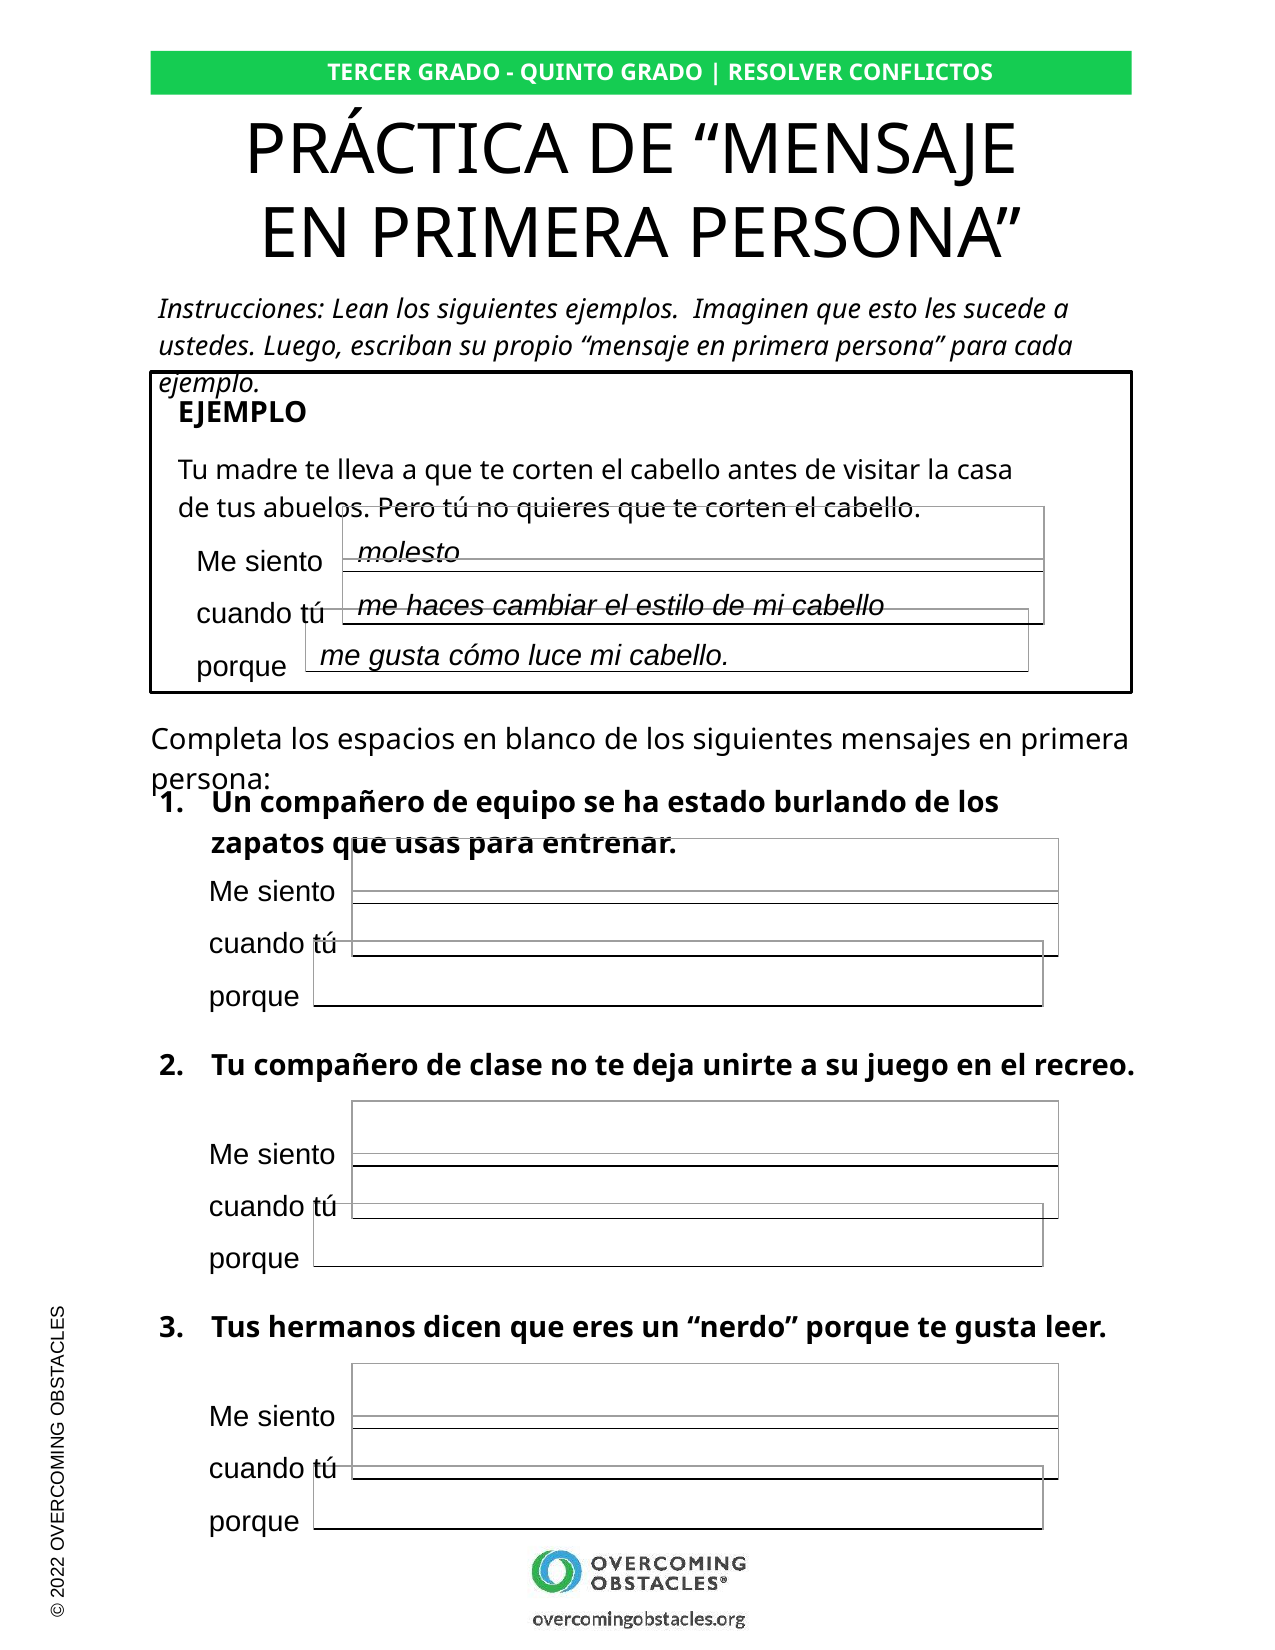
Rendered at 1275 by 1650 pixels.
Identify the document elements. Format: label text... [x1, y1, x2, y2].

table_header [1004, 1429, 1058, 1478]
table_header [353, 1364, 1058, 1428]
table_header [353, 1102, 1058, 1153]
text_box [150, 372, 1132, 693]
text_box Tu compañero de clase no te deja unirte a su juego en el recreo. [136, 1026, 1264, 1097]
table_header molesto [343, 507, 1043, 558]
text_box TERCER GRADO - QUINTO GRADO | RESOLVER CONFLICTOS [196, 43, 1125, 99]
text_box [150, 50, 196, 95]
text_box Me siento cuando tú porque [193, 839, 1004, 1026]
text_box Completa los espacios en blanco de los siguientes mensajes en primera persona: [150, 699, 1177, 811]
table_header [353, 892, 1058, 955]
picture [516, 1529, 766, 1650]
table_header [1004, 1219, 1042, 1266]
text_box EJEMPLO Tu madre te lleva a que te corten el cabello antes de visitar la casa de tus abuelos. Pero tú no quieres que te corten el cabello. [162, 377, 1132, 538]
text_box Me siento cuando tú porque [193, 1102, 1004, 1288]
text_box Me siento cuando tú porque [181, 509, 991, 697]
text_box PRÁCTICA DE “MENSAJE EN PRIMERA PERSONA” [150, 95, 1132, 271]
table_header [353, 839, 1058, 890]
table_header [1004, 1467, 1042, 1528]
table_header [353, 1154, 1058, 1218]
text_box Tus hermanos dicen que eres un “nerdo” porque te gusta leer. [136, 1288, 1198, 1359]
text_box [1125, 50, 1132, 95]
text_box Me siento cuando tú porque [193, 1364, 1004, 1553]
table_header me haces cambiar el estilo de mi cabello [343, 560, 1043, 623]
text_box © 2022 OVERCOMING OBSTACLES [33, 1264, 79, 1633]
text_box Instrucciones: Lean los siguientes ejemplos. Imaginen que esto les sucede a ustedes. Luego, escriban su propio “mensaje en primera persona” para cada ejemplo. [124, 271, 1151, 414]
text_box Un compañero de equipo se ha estado burlando de los zapatos que usas para entrenar. [136, 763, 1059, 874]
table_header [314, 942, 1042, 1005]
